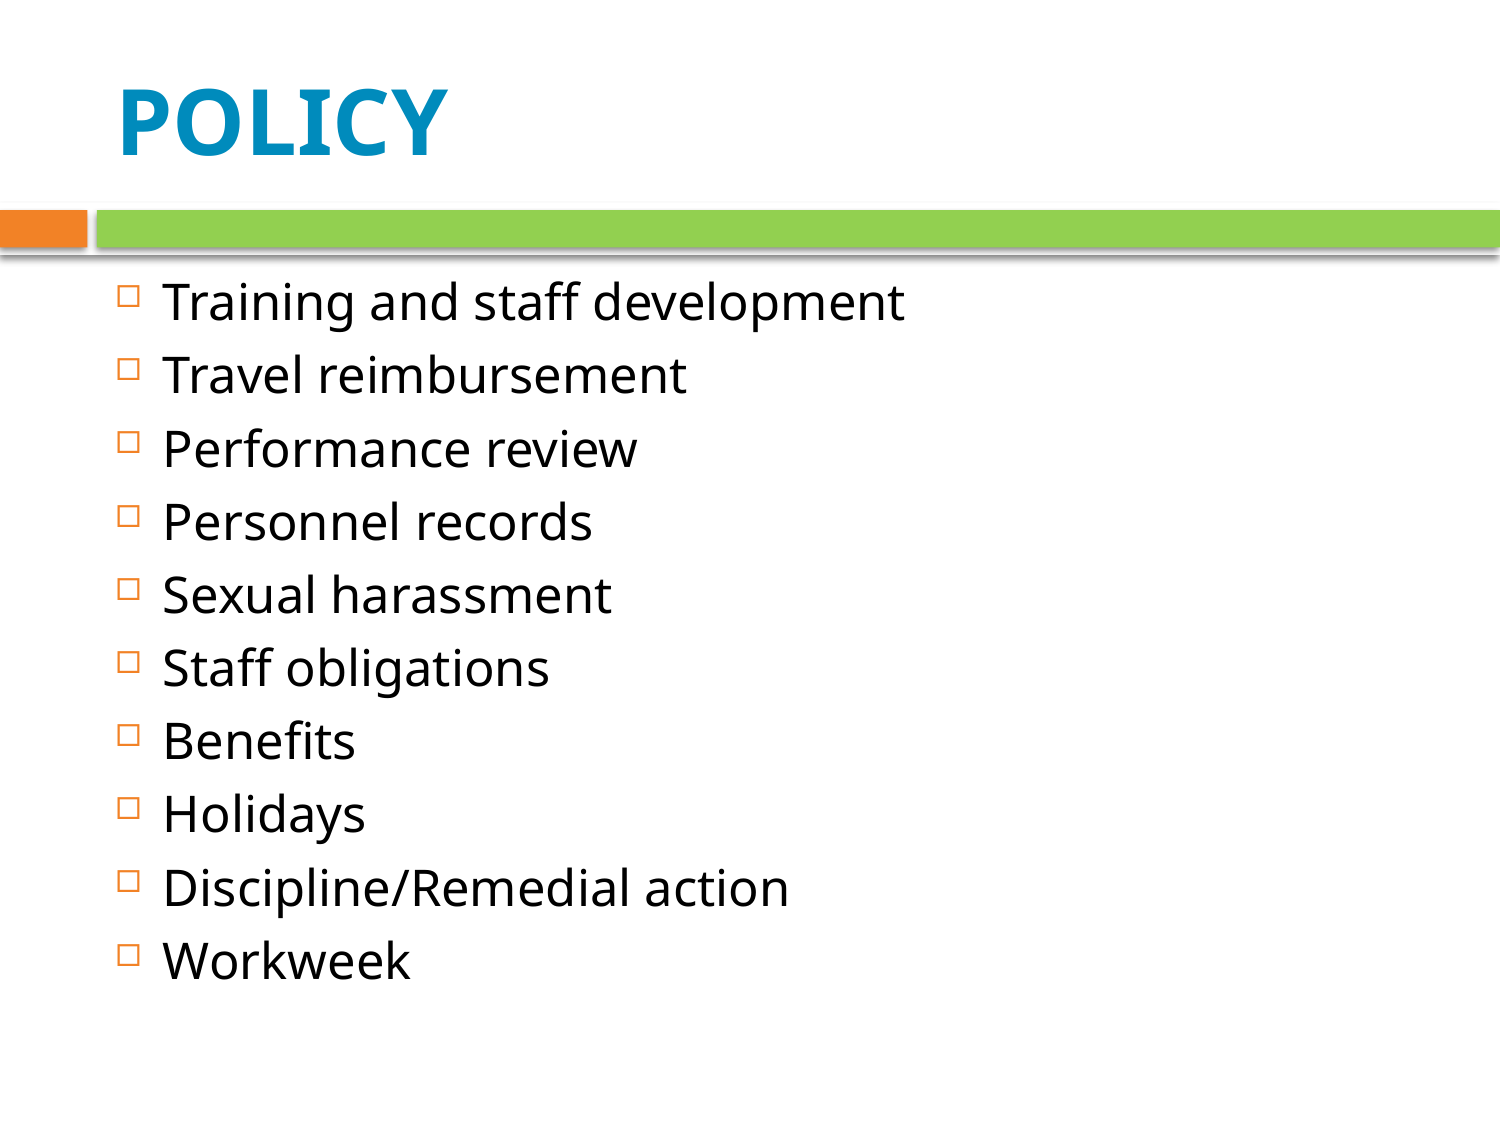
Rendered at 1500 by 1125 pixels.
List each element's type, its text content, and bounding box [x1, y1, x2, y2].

list Training and staff development Travel reimbursement Performance review Personnel records Sexual harassment Staff obligations Benefits Holidays Discipline/Remedial action Workweek [100, 262, 1438, 1000]
title POLICY [100, 37, 1438, 200]
